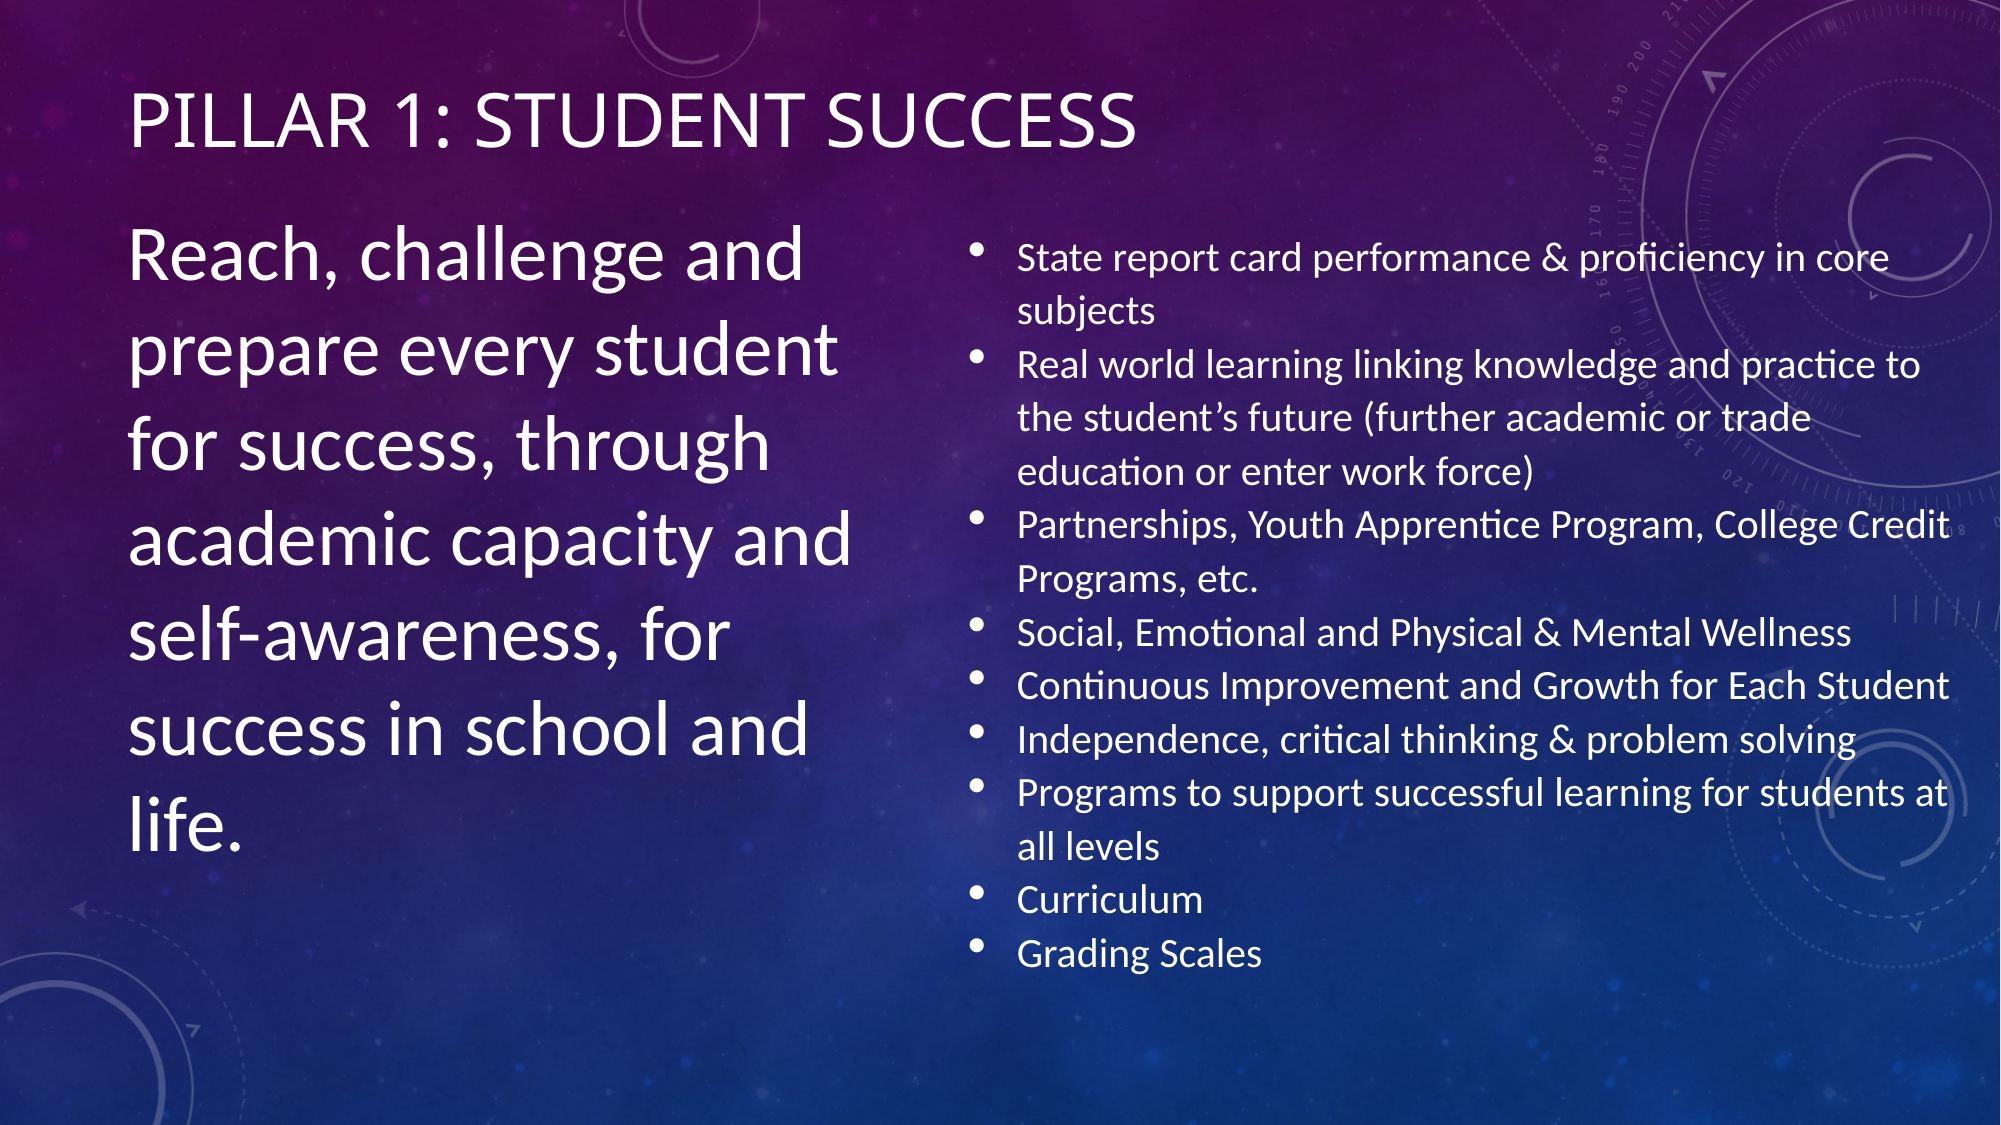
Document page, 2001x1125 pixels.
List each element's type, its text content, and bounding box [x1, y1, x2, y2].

title Pillar 1: Student success [112, 51, 1775, 184]
list Reach, challenge and prepare every student for success, through academic capacity and self-awareness, for success in school and life. [112, 183, 932, 950]
picture [0, 0, 2001, 1125]
list State report card performance & proficiency in core subjects Real world learning linking knowledge and practice to the student’s future (further academic or trade education or enter work force) Partnerships, Youth Apprentice Program, College Credit Programs, etc. Social, Emotional and Physical & Mental Wellness Continuous Improvement and Growth for Each Student Independence, critical thinking & problem solving Programs to support successful learning for students at all levels Curriculum Grading Scales [955, 183, 1970, 1018]
